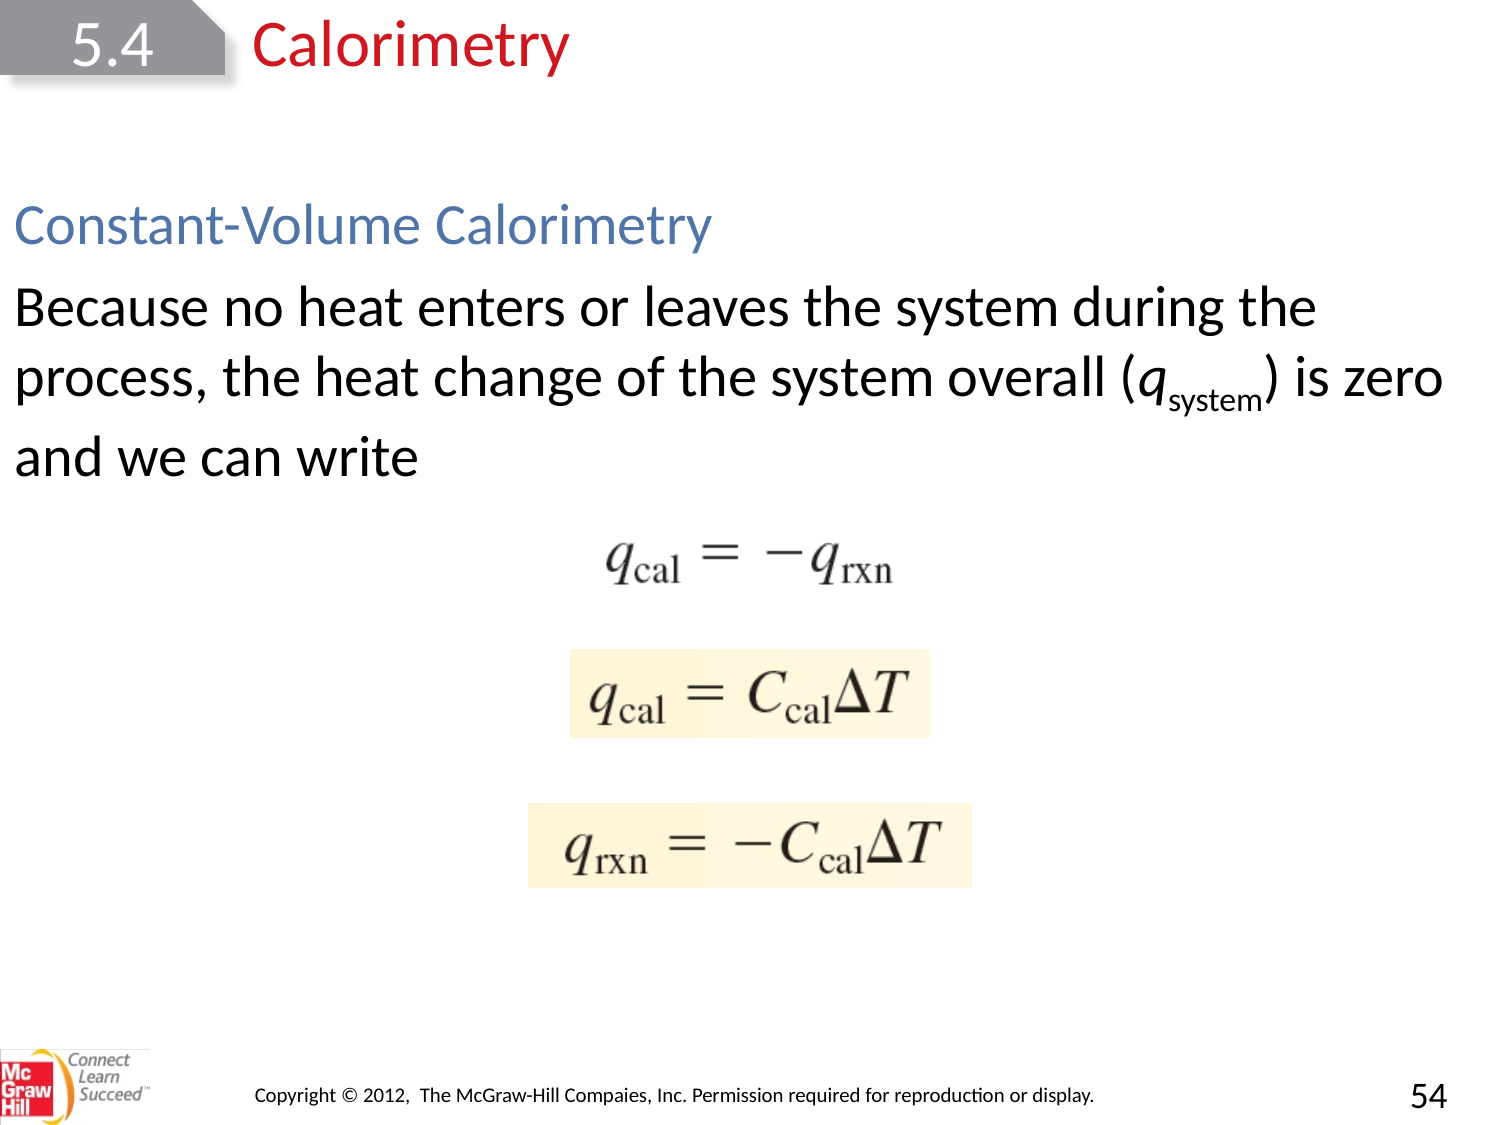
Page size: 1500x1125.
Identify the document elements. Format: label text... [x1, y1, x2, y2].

text_box Because no heat enters or leaves the system during the process, the heat change of the system overall (qsystem) is zero and we can write [0, 260, 1500, 496]
list Copyright © 2012, The McGraw-Hill Compaies, Inc. Permission required for reproduction or display. [187, 1074, 1163, 1113]
picture [570, 649, 930, 738]
list Constant-Volume Calorimetry [0, 178, 1500, 259]
list 5.4 [0, 0, 225, 73]
list Calorimetry [237, 0, 1500, 178]
picture [528, 802, 972, 888]
picture [0, 1049, 150, 1125]
list 54 [1212, 1074, 1463, 1113]
picture [588, 529, 912, 596]
